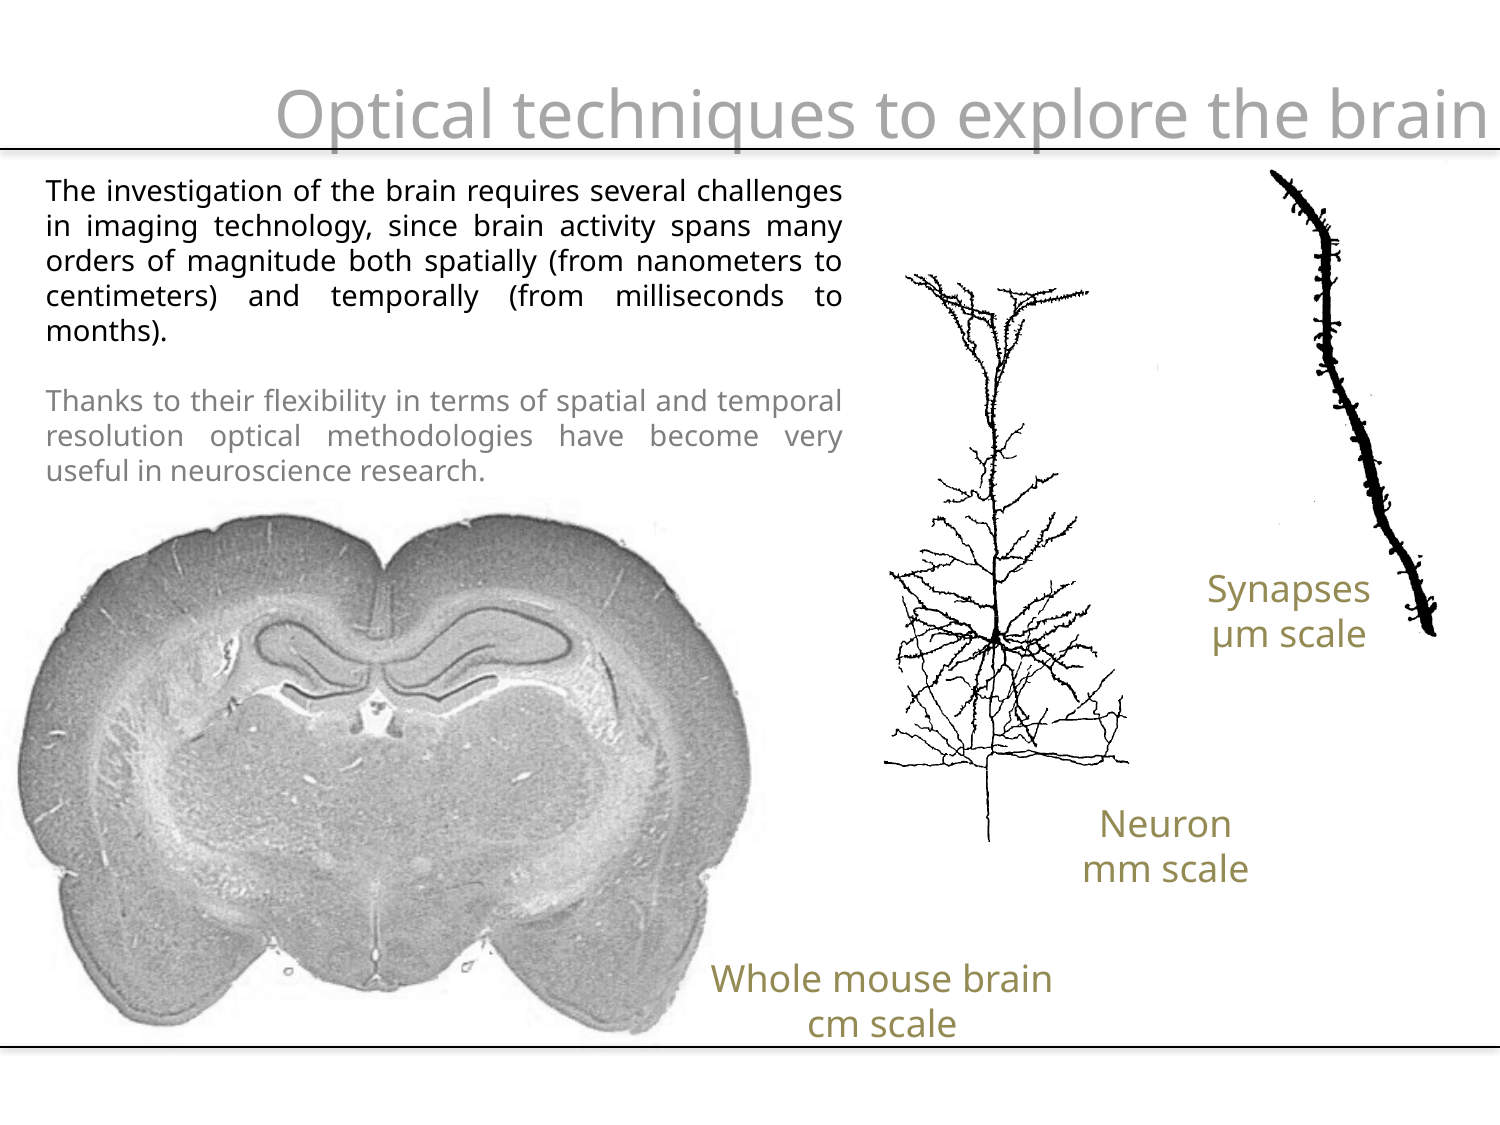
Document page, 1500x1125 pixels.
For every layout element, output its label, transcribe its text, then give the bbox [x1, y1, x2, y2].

text_box Optical techniques to explore the brain [112, 64, 1500, 148]
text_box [0, 148, 1500, 1047]
picture [0, 1047, 770, 1053]
